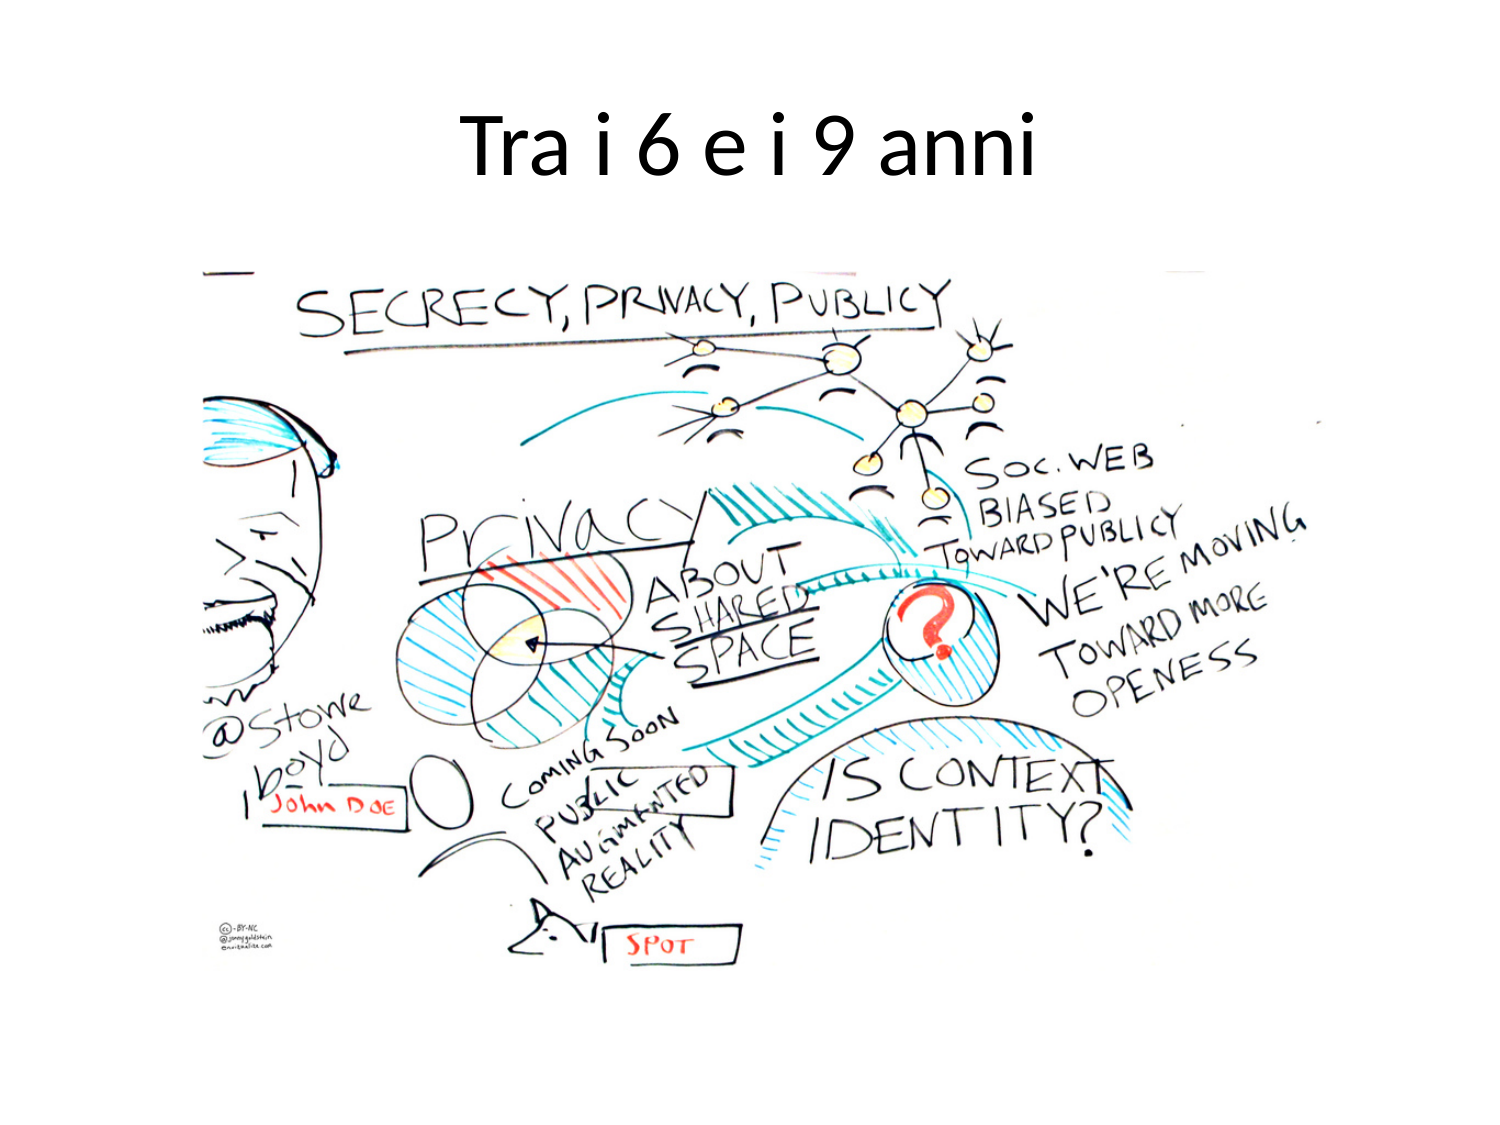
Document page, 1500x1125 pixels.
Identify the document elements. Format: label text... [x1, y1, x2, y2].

title Tra i 6 e i 9 anni [75, 45, 1425, 233]
picture [202, 271, 1326, 971]
